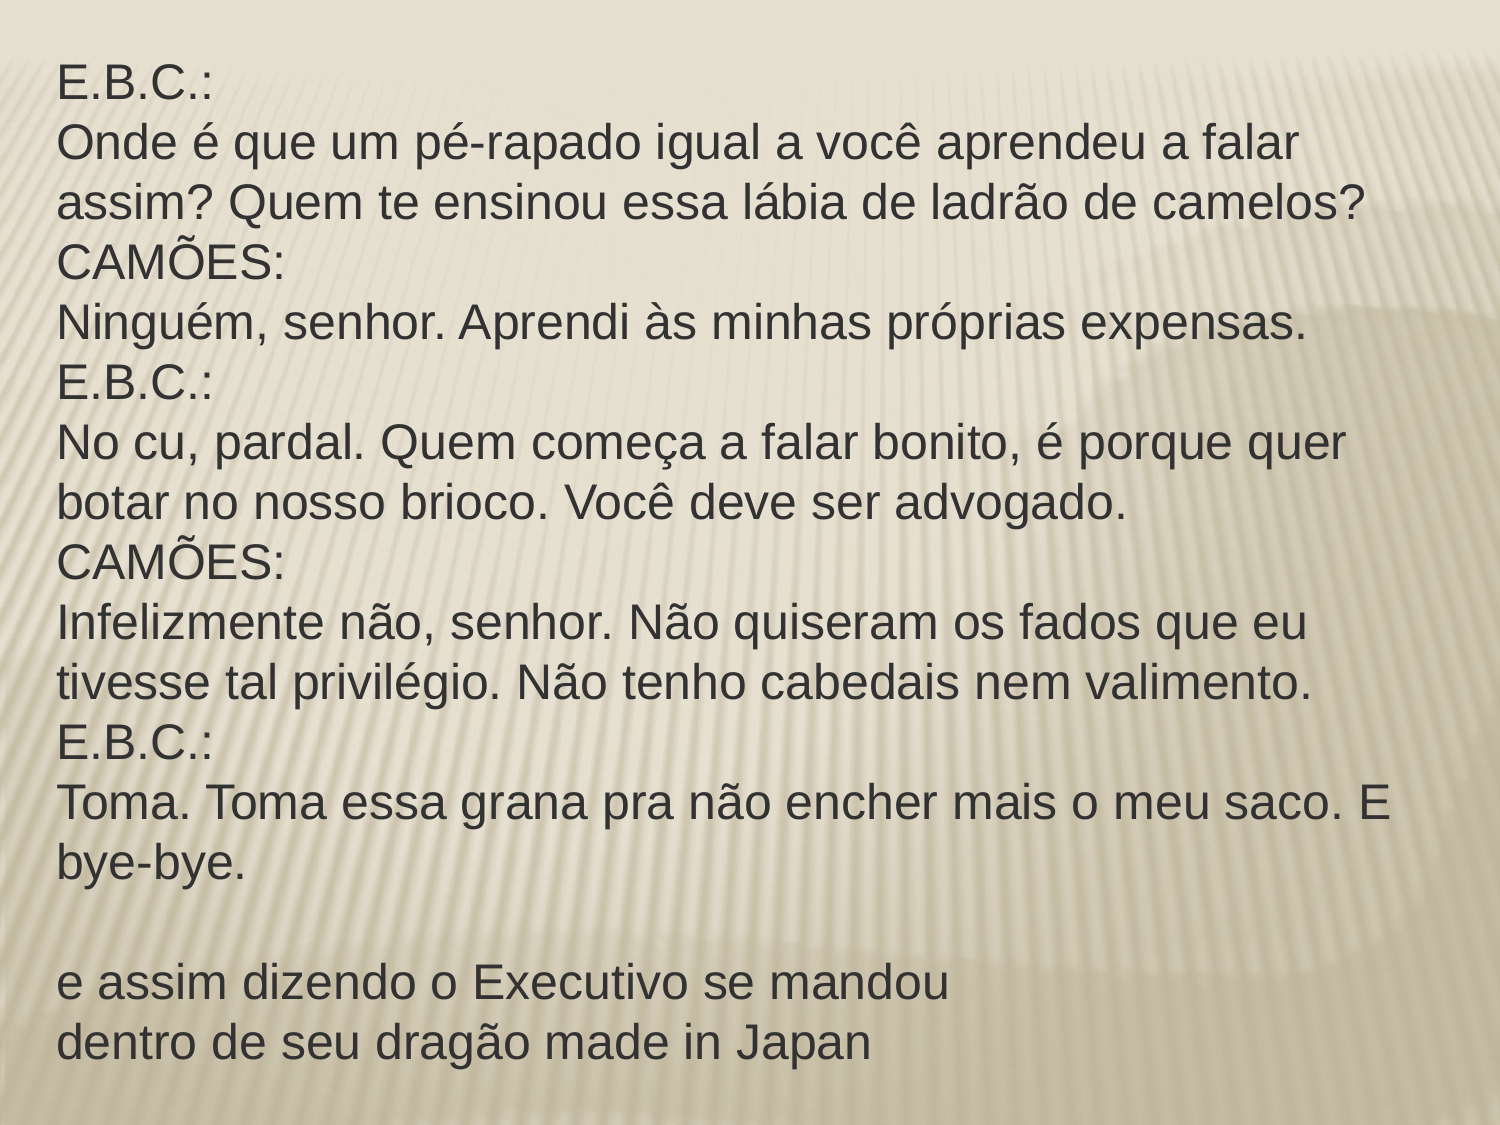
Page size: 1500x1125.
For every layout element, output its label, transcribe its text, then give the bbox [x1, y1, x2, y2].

text_box E.B.C.: Onde é que um pé-rapado igual a você aprendeu a falar assim? Quem te ensinou essa lábia de ladrão de camelos? CAMÕES: Ninguém, senhor. Aprendi às minhas próprias expensas. E.B.C.: No cu, pardal. Quem começa a falar bonito, é porque quer botar no nosso brioco. Você deve ser advogado. CAMÕES: Infelizmente não, senhor. Não quiseram os fados que eu tivesse tal privilégio. Não tenho cabedais nem valimento. E.B.C.: Toma. Toma essa grana pra não encher mais o meu saco. E bye-bye. e assim dizendo o Executivo se mandou dentro de seu dragão made in Japan [41, 42, 1459, 1078]
